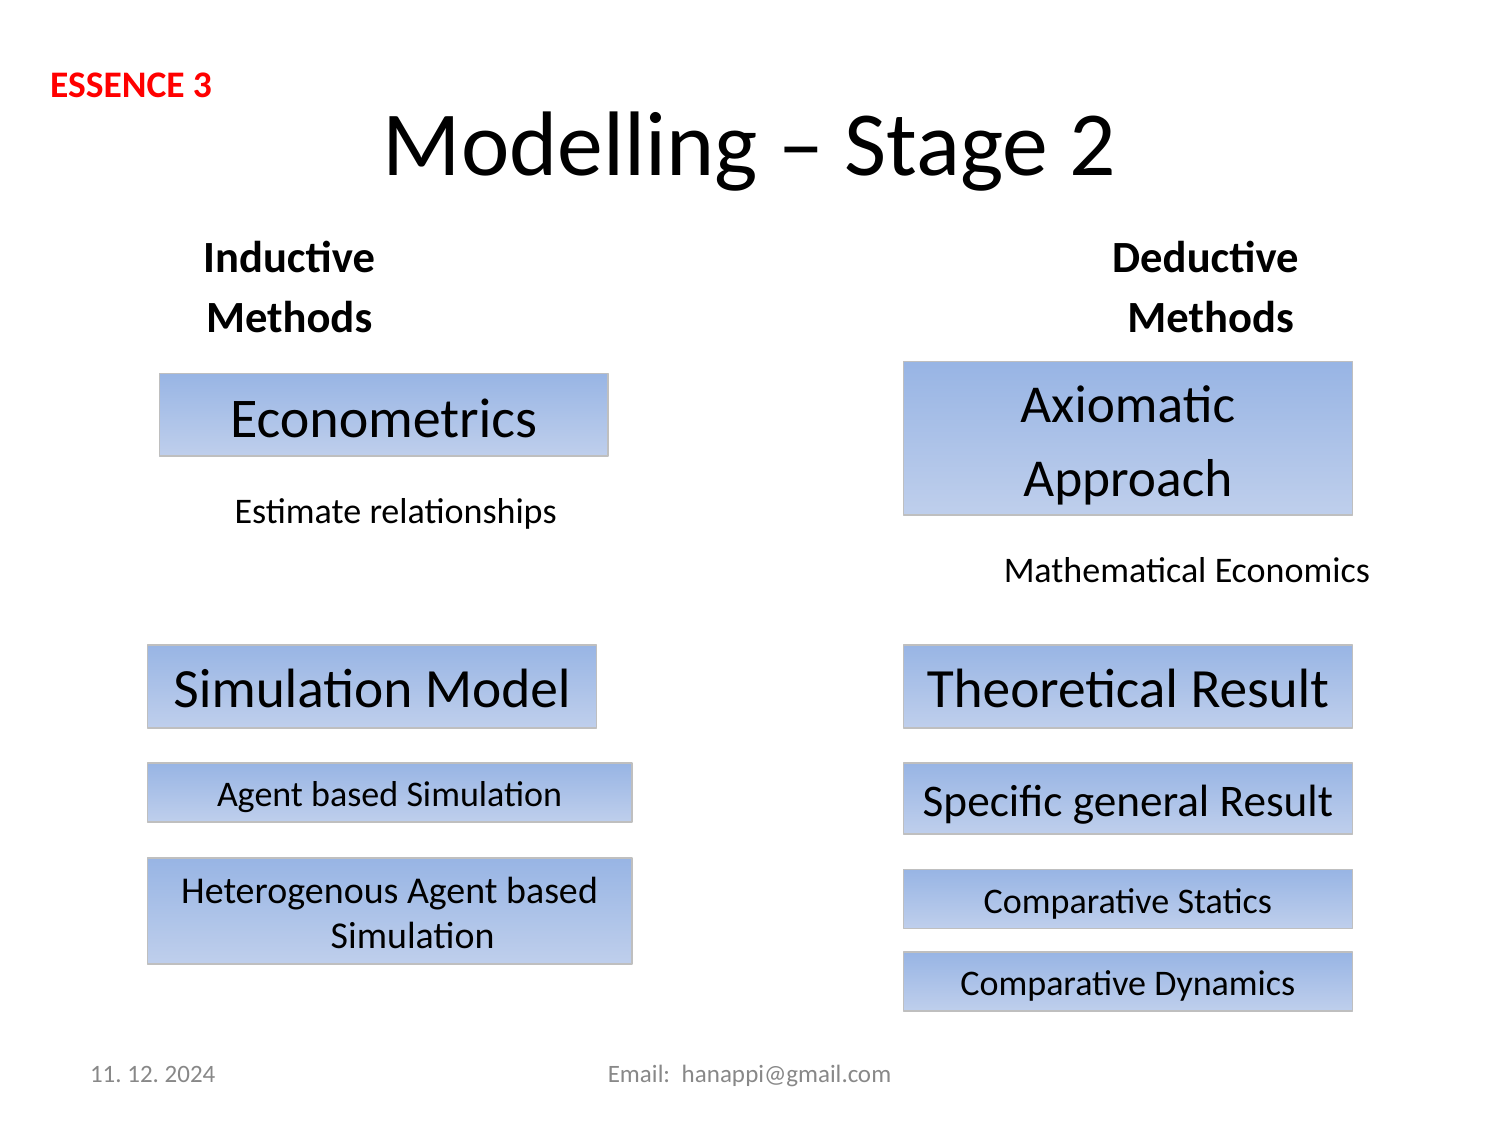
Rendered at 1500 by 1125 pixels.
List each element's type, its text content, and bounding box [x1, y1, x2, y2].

text_box Deductive Methods [986, 219, 1436, 350]
title Modelling – Stage 2 [75, 45, 1425, 233]
text_box Inductive Methods [64, 219, 514, 350]
text_box ESSENCE 3 [35, 45, 248, 119]
text_box Comparative Statics [903, 869, 1353, 929]
text_box Axiomatic Approach [903, 361, 1353, 516]
text_box Specific general Result [903, 763, 1353, 835]
text_box Estimate relationships [147, 479, 644, 539]
text_box Comparative Dynamics [903, 952, 1353, 1012]
text_box Heterogenous Agent based Simulation [147, 857, 632, 965]
text_box Mathematical Economics [915, 538, 1459, 598]
text_box Econometrics [159, 373, 609, 457]
footer Email: hanappi@gmail.com [512, 1042, 988, 1103]
slide_number 11. 12. 2024 [75, 1042, 425, 1103]
text_box Simulation Model [147, 645, 597, 728]
text_box Theoretical Result [903, 645, 1353, 728]
text_box Agent based Simulation [147, 763, 632, 823]
